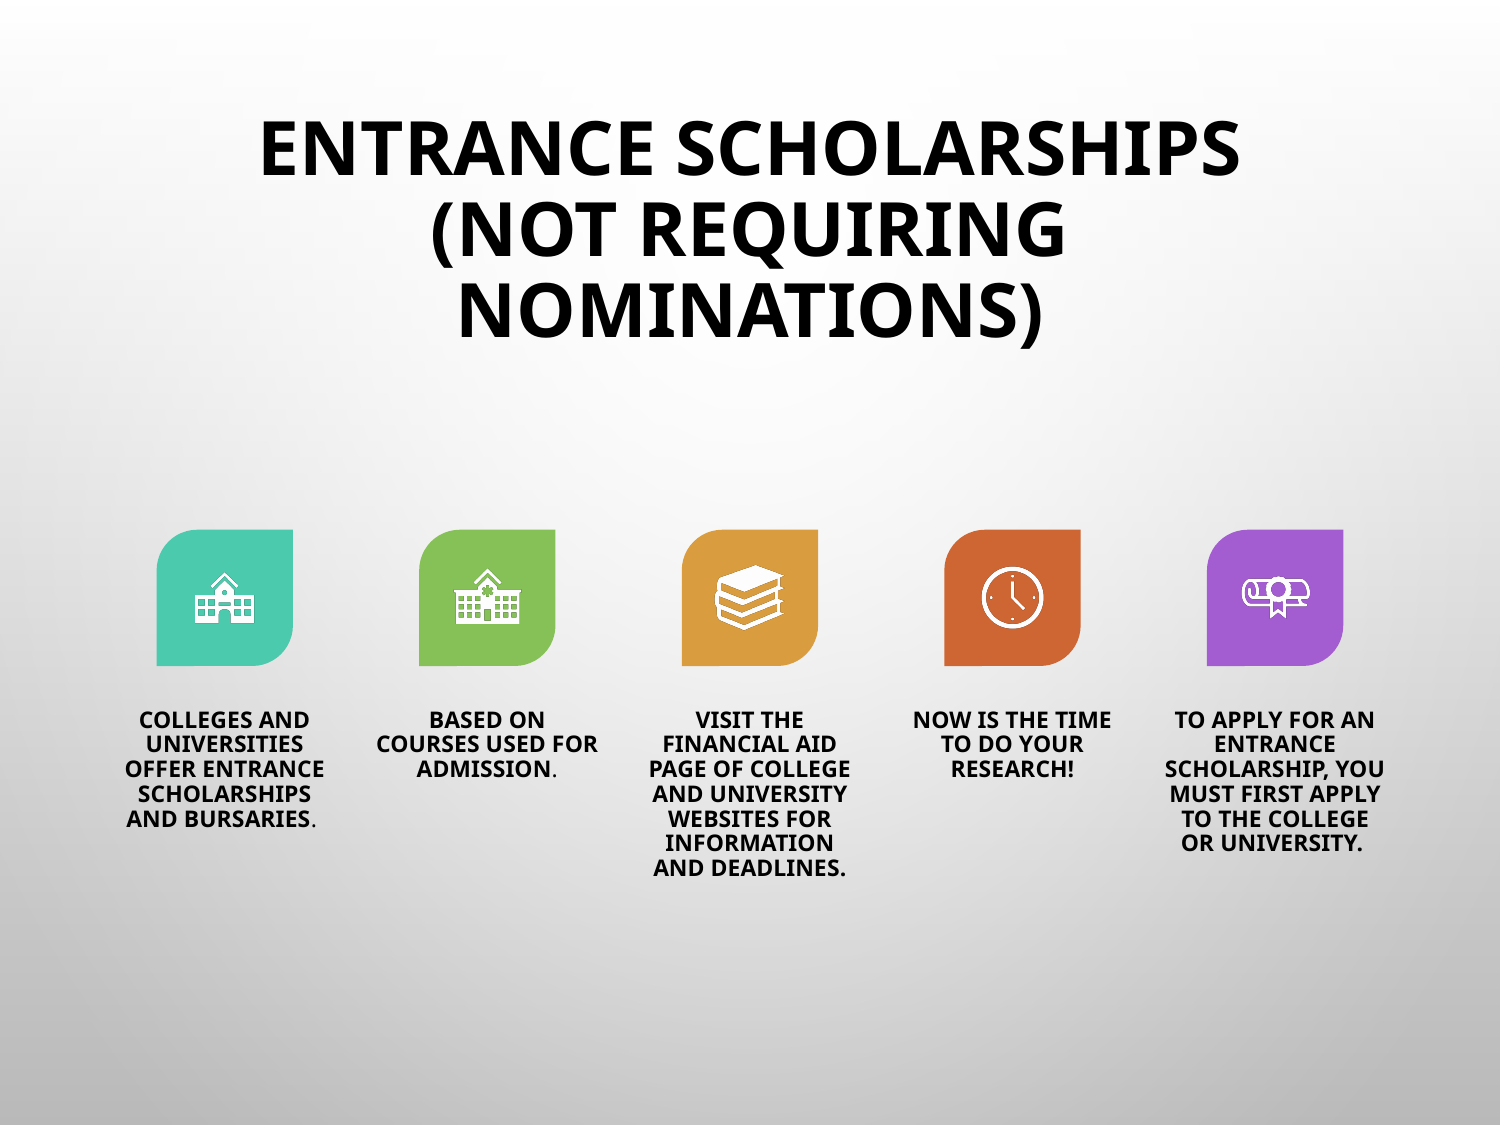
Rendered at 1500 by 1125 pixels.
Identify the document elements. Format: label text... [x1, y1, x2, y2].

title Entrance Scholarships (not requiring nominations) [112, 101, 1388, 364]
picture [0, 0, 1500, 1125]
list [112, 415, 1388, 913]
